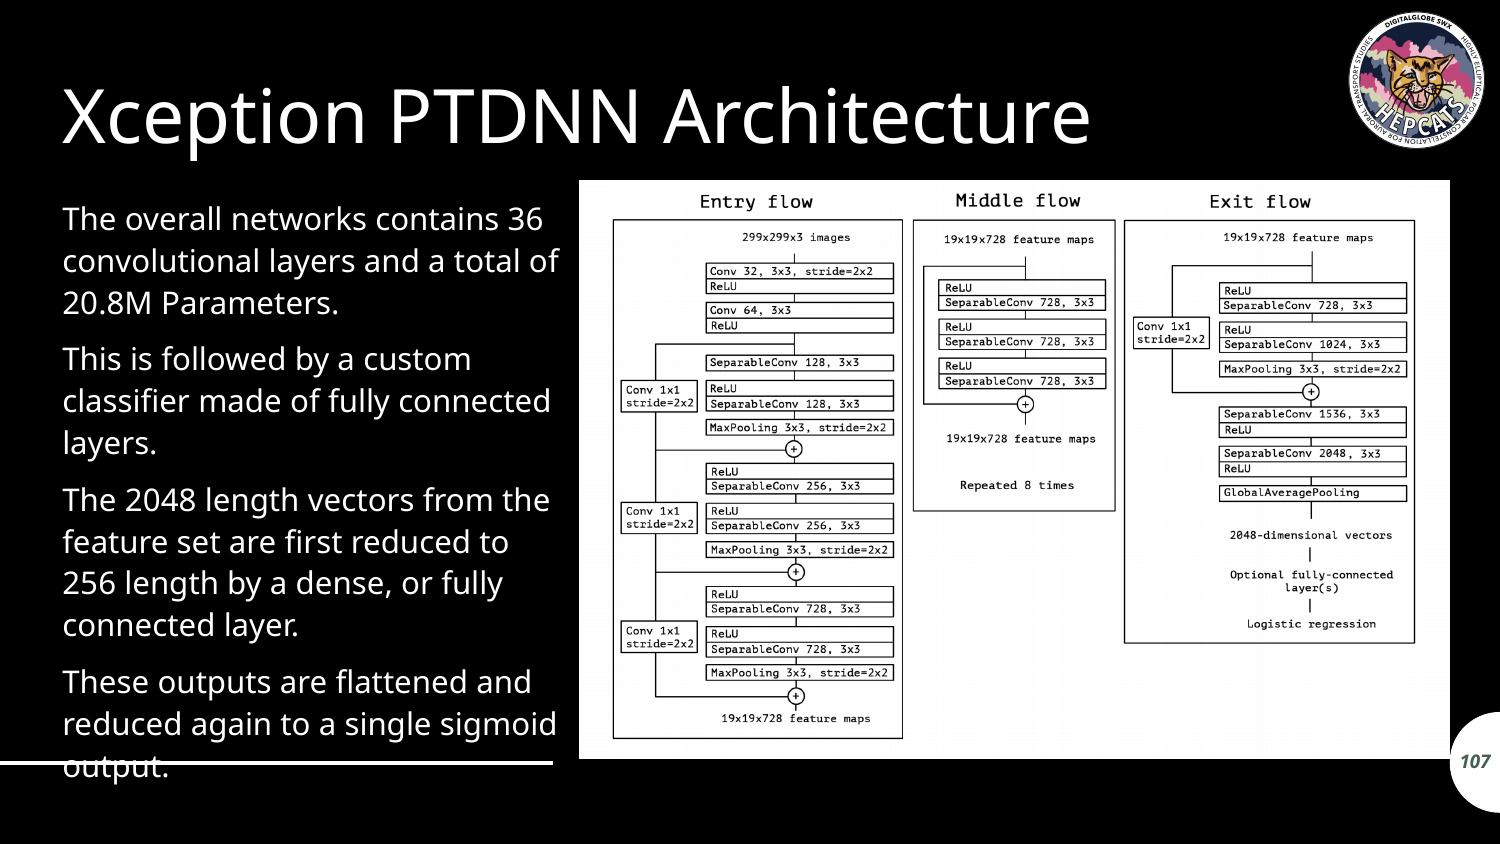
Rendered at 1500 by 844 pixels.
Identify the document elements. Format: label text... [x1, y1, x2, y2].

picture [579, 180, 1451, 759]
list The overall networks contains 36 convolutional layers and a total of 20.8M Parameters. This is followed by a custom classifier made of fully connected layers. The 2048 length vectors from the feature set are first reduced to 256 length by a dense, or fully connected layer. These outputs are flattened and reduced again to a single sigmoid output. [51, 189, 573, 750]
title Xception PTDNN Architecture [51, 72, 1449, 167]
slide_number 107 [1429, 739, 1500, 785]
picture [1313, 6, 1493, 153]
